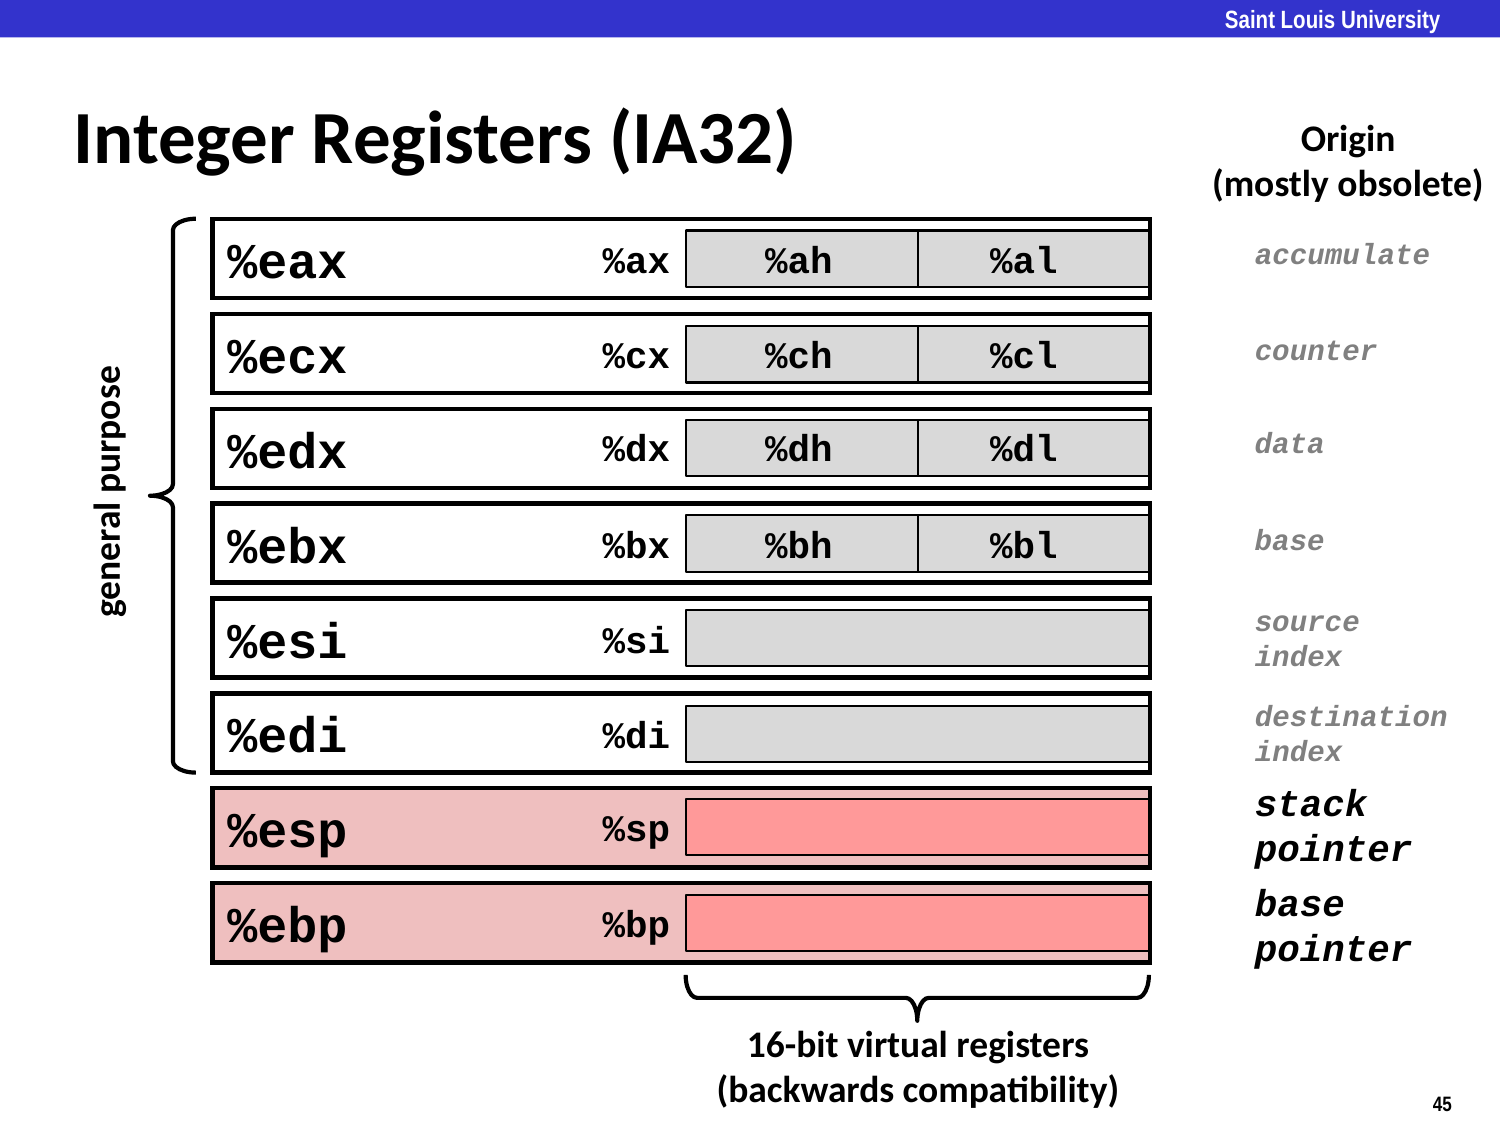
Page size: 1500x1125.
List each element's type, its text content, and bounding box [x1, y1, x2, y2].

text_box counter [1239, 323, 1393, 374]
text_box accumulate [1240, 228, 1445, 278]
text_box Origin (mostly obsolete) [1197, 106, 1499, 212]
text_box source index [1239, 594, 1393, 680]
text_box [686, 515, 1150, 572]
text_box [686, 419, 1150, 477]
text_box [685, 974, 1149, 1012]
text_box stack pointer [1240, 771, 1428, 871]
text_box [686, 326, 1150, 383]
text_box base pointer [1240, 871, 1428, 977]
text_box destination index [1240, 689, 1463, 775]
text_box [686, 230, 1150, 288]
text_box [150, 218, 196, 773]
text_box general purpose [74, 351, 135, 633]
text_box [212, 218, 1151, 963]
title Integer Registers (IA32) [58, 71, 1305, 197]
text_box 16-bit virtual registers (backwards compatibility) [701, 1012, 1135, 1118]
text_box base [1239, 513, 1340, 564]
text_box data [1239, 416, 1340, 467]
